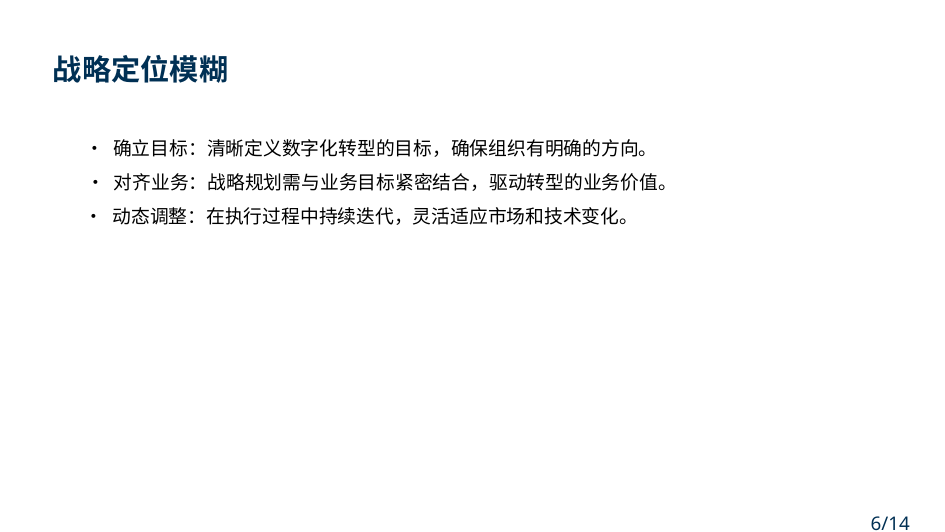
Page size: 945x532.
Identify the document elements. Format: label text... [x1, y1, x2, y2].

text_box 6/14 [855, 503, 925, 532]
text_box • 确立目标：清晰定义数字化转型的目标，确保组织有明确的方向。 [70, 128, 672, 166]
text_box 战略定位模糊 [38, 43, 244, 94]
text_box • 动态调整：在执行过程中持续迭代，灵活适应市场和技术变化。 [70, 197, 653, 235]
text_box • 对齐业务：战略规划需与业务目标紧密结合，驱动转型的业务价值。 [71, 163, 692, 201]
